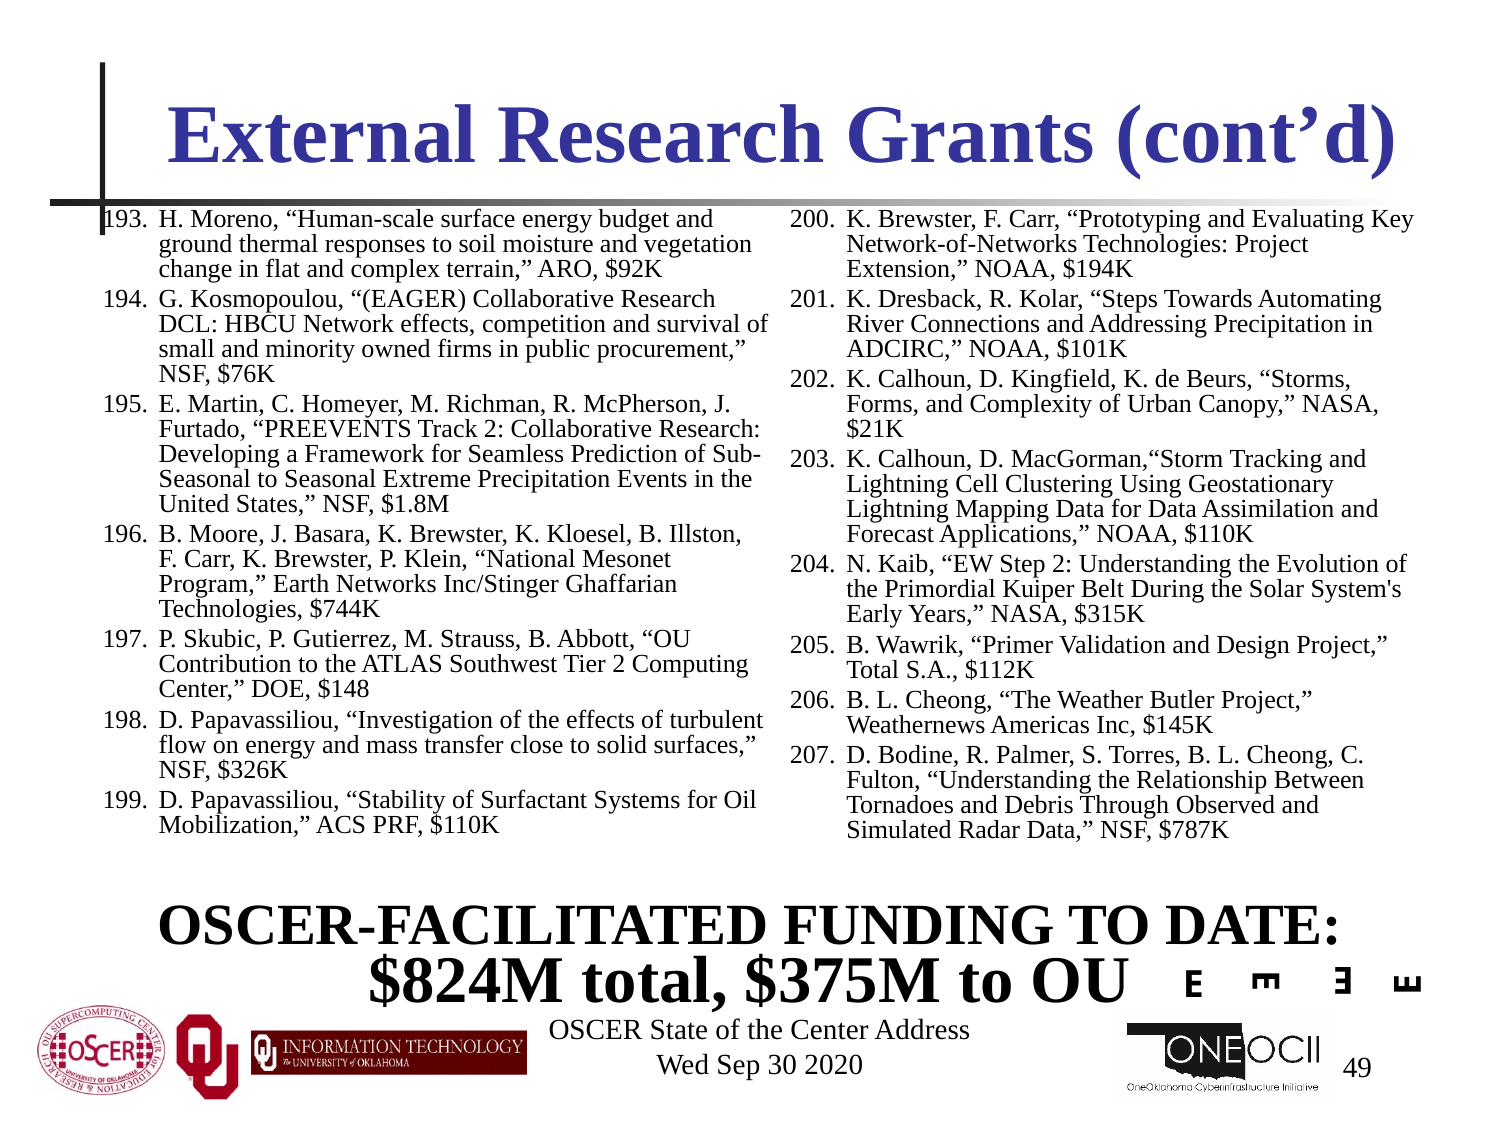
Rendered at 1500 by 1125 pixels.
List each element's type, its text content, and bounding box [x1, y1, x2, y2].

title External Research Grants (cont’d) [124, 74, 1442, 187]
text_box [1161, 949, 1437, 1017]
picture [174, 1018, 240, 1102]
picture [37, 1005, 165, 1095]
list K. Brewster, F. Carr, “Prototyping and Evaluating Key Network-of-Networks Technologies: Project Extension,” NOAA, $194K K. Dresback, R. Kolar, “Steps Towards Automating River Connections and Addressing Precipitation in ADCIRC,” NOAA, $101K K. Calhoun, D. Kingfield, K. de Beurs, “Storms, Forms, and Complexity of Urban Canopy,” NASA, $21K K. Calhoun, D. MacGorman,“Storm Tracking and Lightning Cell Clustering Using Geostationary Lightning Mapping Data for Data Assimilation and Forecast Applications,” NOAA, $110K N. Kaib, “EW Step 2: Understanding the Evolution of the Primordial Kuiper Belt During the Solar System's Early Years,” NASA, $315K B. Wawrik, “Primer Validation and Design Project,” Total S.A., $112K B. L. Cheong, “The Weather Butler Project,” Weathernews Americas Inc, $145K D. Bodine, R. Palmer, S. Torres, B. L. Cheong, C. Fulton, “Understanding the Relationship Between Tornadoes and Debris Through Observed and Simulated Radar Data,” NSF, $787K [774, 199, 1438, 901]
footer OSCER State of the Center Address Wed Sep 30 2020 [431, 1018, 1088, 1088]
slide_number 49 [1174, 1026, 1388, 1091]
picture [1112, 1018, 1336, 1102]
list H. Moreno, “Human-scale surface energy budget and ground thermal responses to soil moisture and vegetation change in flat and complex terrain,” ARO, $92K G. Kosmopoulou, “(EAGER) Collaborative Research DCL: HBCU Network effects, competition and survival of small and minority owned firms in public procurement,” NSF, $76K E. Martin, C. Homeyer, M. Richman, R. McPherson, J. Furtado, “PREEVENTS Track 2: Collaborative Research: Developing a Framework for Seamless Prediction of Sub-Seasonal to Seasonal Extreme Precipitation Events in the United States,” NSF, $1.8M B. Moore, J. Basara, K. Brewster, K. Kloesel, B. Illston, F. Carr, K. Brewster, P. Klein, “National Mesonet Program,” Earth Networks Inc/Stinger Ghaffarian Technologies, $744K P. Skubic, P. Gutierrez, M. Strauss, B. Abbott, “OU Contribution to the ATLAS Southwest Tier 2 Computing Center,” DOE, $148 D. Papavassiliou, “Investigation of the effects of turbulent flow on energy and mass transfer close to solid surfaces,” NSF, $326K D. Papavassiliou, “Stability of Surfactant Systems for Oil Mobilization,” ACS PRF, $110K [87, 199, 774, 886]
text_box OSCER-FACILITATED FUNDING TO DATE: $824M total, $375M to OU [74, 886, 1425, 1018]
picture [247, 1028, 431, 1078]
